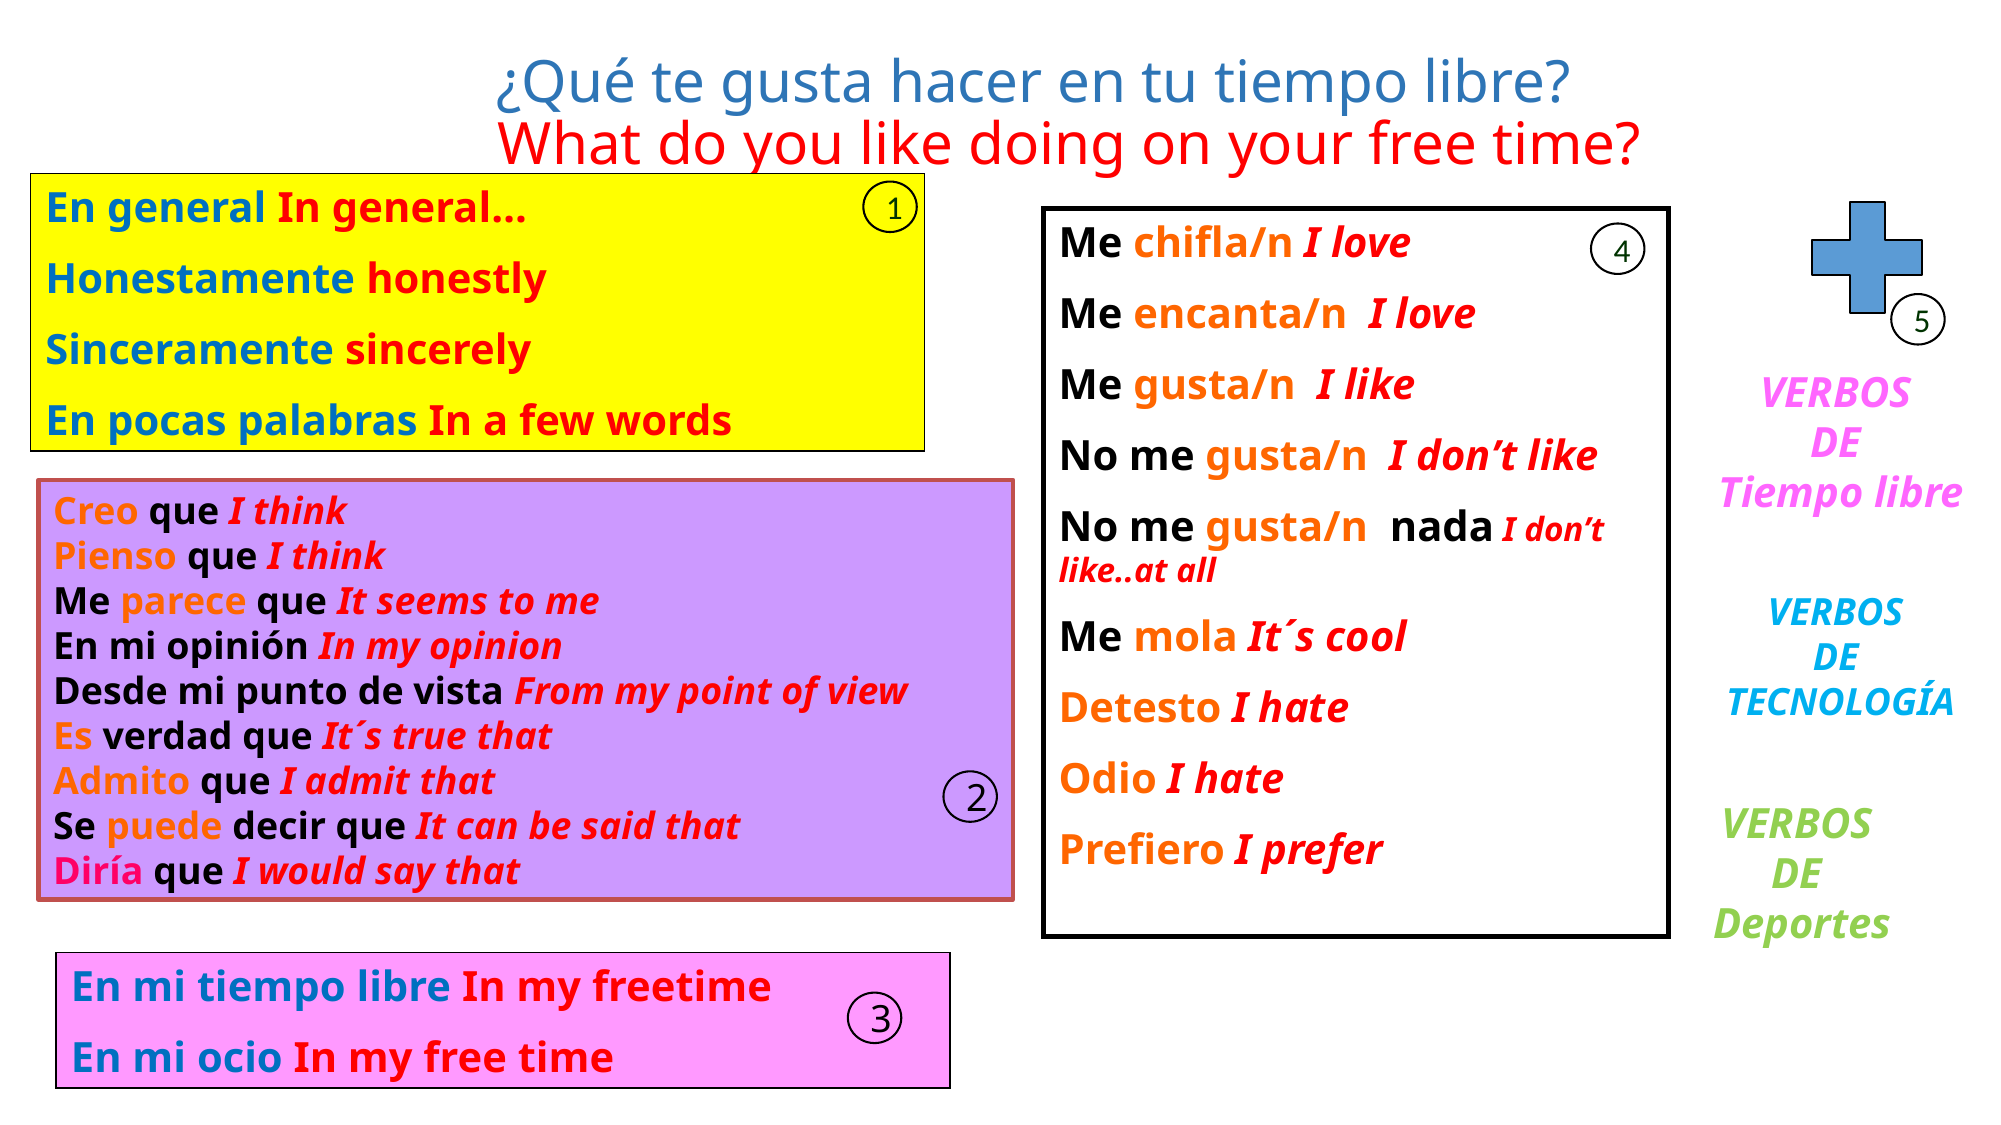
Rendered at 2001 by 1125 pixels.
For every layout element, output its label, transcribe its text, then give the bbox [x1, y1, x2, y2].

text_box [1812, 202, 1923, 313]
text_box En general In general… Honestamente honestly Sinceramente sincerely En pocas palabras In a few words [30, 173, 925, 452]
text_box 3 [846, 991, 903, 1045]
text_box Creo que I think Pienso que I think Me parece que It seems to me En mi opinión In my opinion Desde mi punto de vista From my point of view Es verdad que It´s true that Admito que I admit that Se puede decir que It can be said that Diría que I would say that [38, 479, 1013, 900]
text_box Me chifla/n I love Me encanta/n I love Me gusta/n I like No me gusta/n I don’t like No me gusta/n nada I don’t like..at all Me mola It´s cool Detesto I hate Odio I hate Prefiero I prefer [1043, 208, 1669, 937]
text_box VERBOS DE TECNOLOGÍA [1681, 580, 2000, 731]
text_box 2 [942, 770, 998, 823]
text_box 4 [1589, 222, 1646, 275]
text_box En mi tiempo libre In my freetime En mi ocio In my free time [56, 952, 950, 1089]
text_box 5 [1890, 293, 1946, 346]
text_box VERBOS DE Tiempo libre [1566, 358, 2000, 523]
text_box VERBOS DE Deportes [1453, 789, 2000, 955]
title ¿Qué te gusta hacer en tu tiempo libre? What do you like doing on your free time? [366, 42, 1716, 185]
text_box 1 [862, 180, 918, 234]
